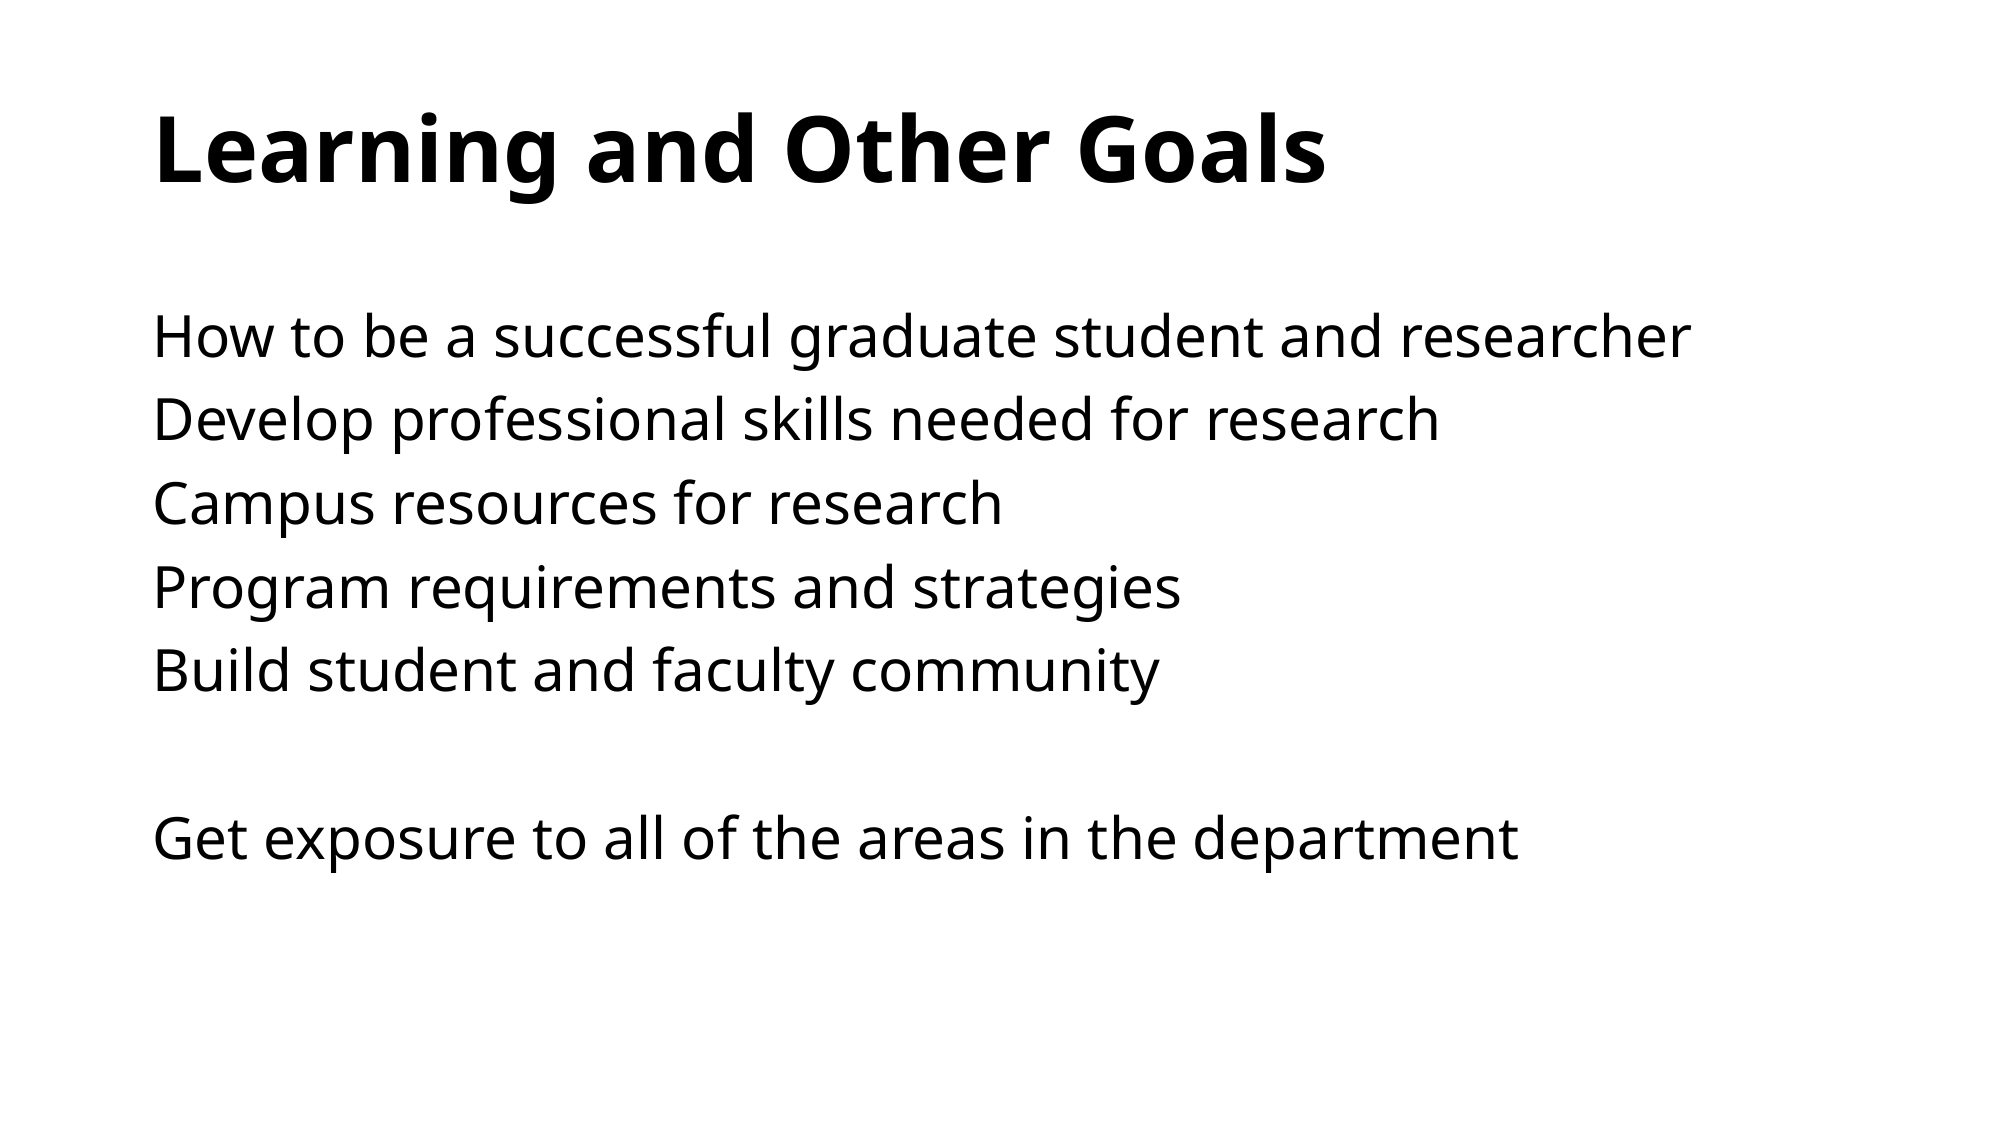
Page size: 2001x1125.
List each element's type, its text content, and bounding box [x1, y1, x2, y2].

title Learning and Other Goals [137, 43, 1863, 262]
list How to be a successful graduate student and researcher Develop professional skills needed for research Campus resources for research Program requirements and strategies Build student and faculty community Get exposure to all of the areas in the department [137, 299, 1863, 1014]
